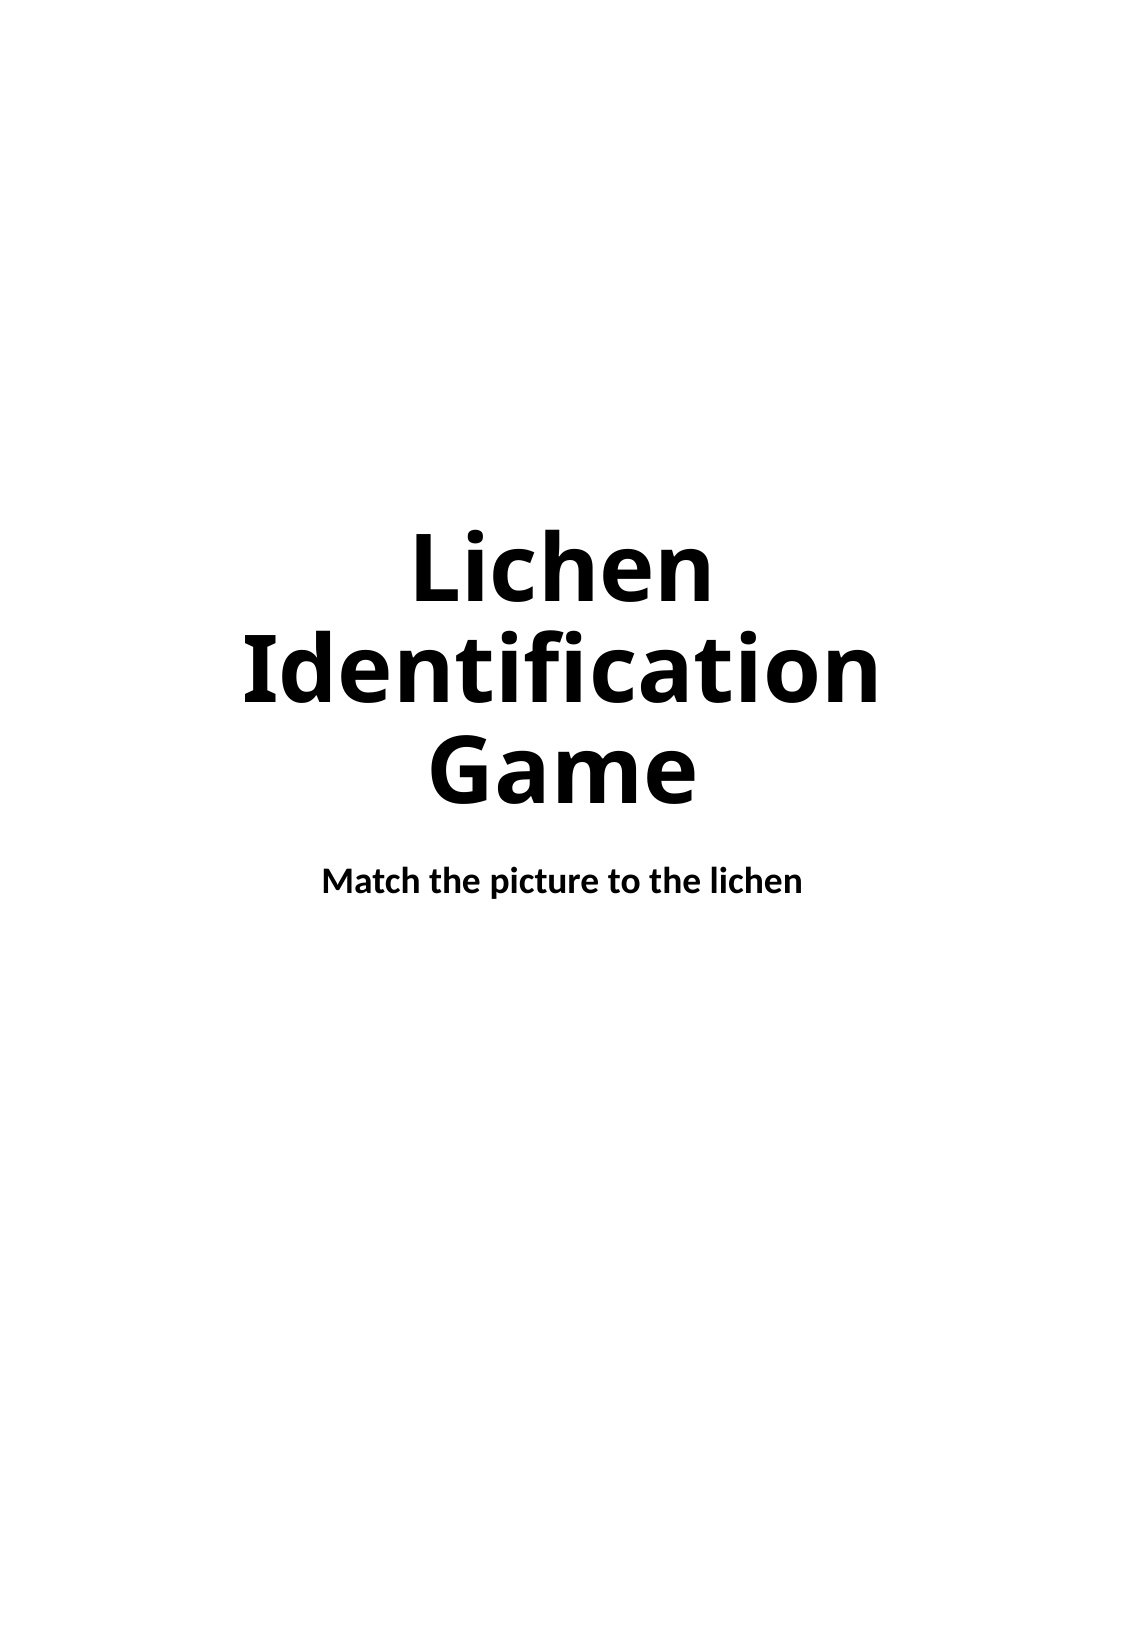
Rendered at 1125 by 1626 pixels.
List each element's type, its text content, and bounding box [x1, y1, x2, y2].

subtitle Match the picture to the lichen [140, 853, 985, 1246]
title Lichen Identification Game [84, 265, 1041, 832]
